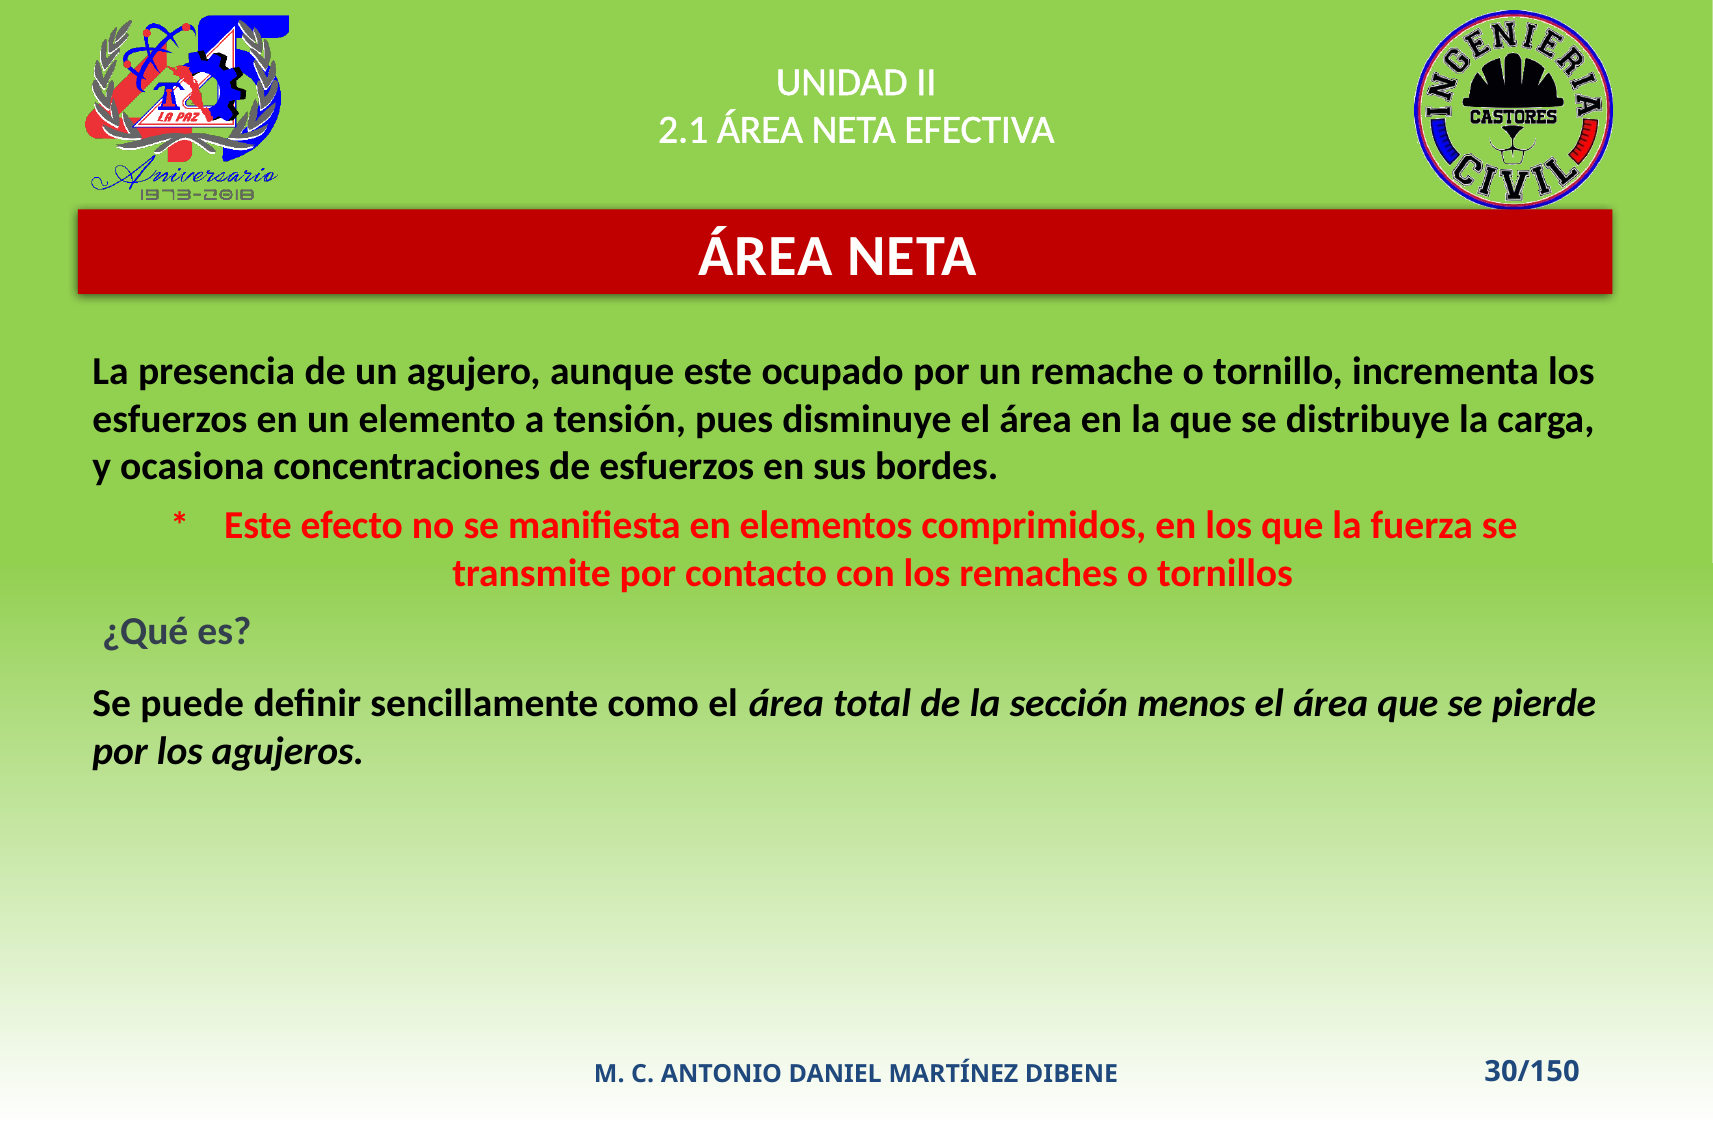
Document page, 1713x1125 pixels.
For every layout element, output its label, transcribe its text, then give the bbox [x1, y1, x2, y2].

text_box UNIDAD II 2.1 ÁREA NETA EFECTIVA [283, 48, 1430, 158]
text_box * Este efecto no se manifiesta en elementos comprimidos, en los que la fuerza se transmite por contacto con los remaches o tornillos [77, 491, 1613, 669]
text_box [0, 1048, 1713, 1106]
text_box Se puede definir sencillamente como el área total de la sección menos el área que se pierde por los agujeros. [77, 669, 1613, 780]
text_box ÁREA NETA [77, 209, 1613, 294]
picture [1414, 10, 1613, 209]
slide_number 30/150 [1209, 1042, 1595, 1103]
footer M. C. ANTONIO DANIEL MARTÍNEZ DIBENE [567, 1042, 1146, 1103]
text_box La presencia de un agujero, aunque este ocupado por un remache o tornillo, incrementa los esfuerzos en un elemento a tensión, pues disminuye el área en la que se distribuye la carga, y ocasiona concentraciones de esfuerzos en sus bordes. [77, 338, 1613, 491]
picture [77, 4, 298, 209]
text_box ¿Qué es? [86, 597, 267, 661]
